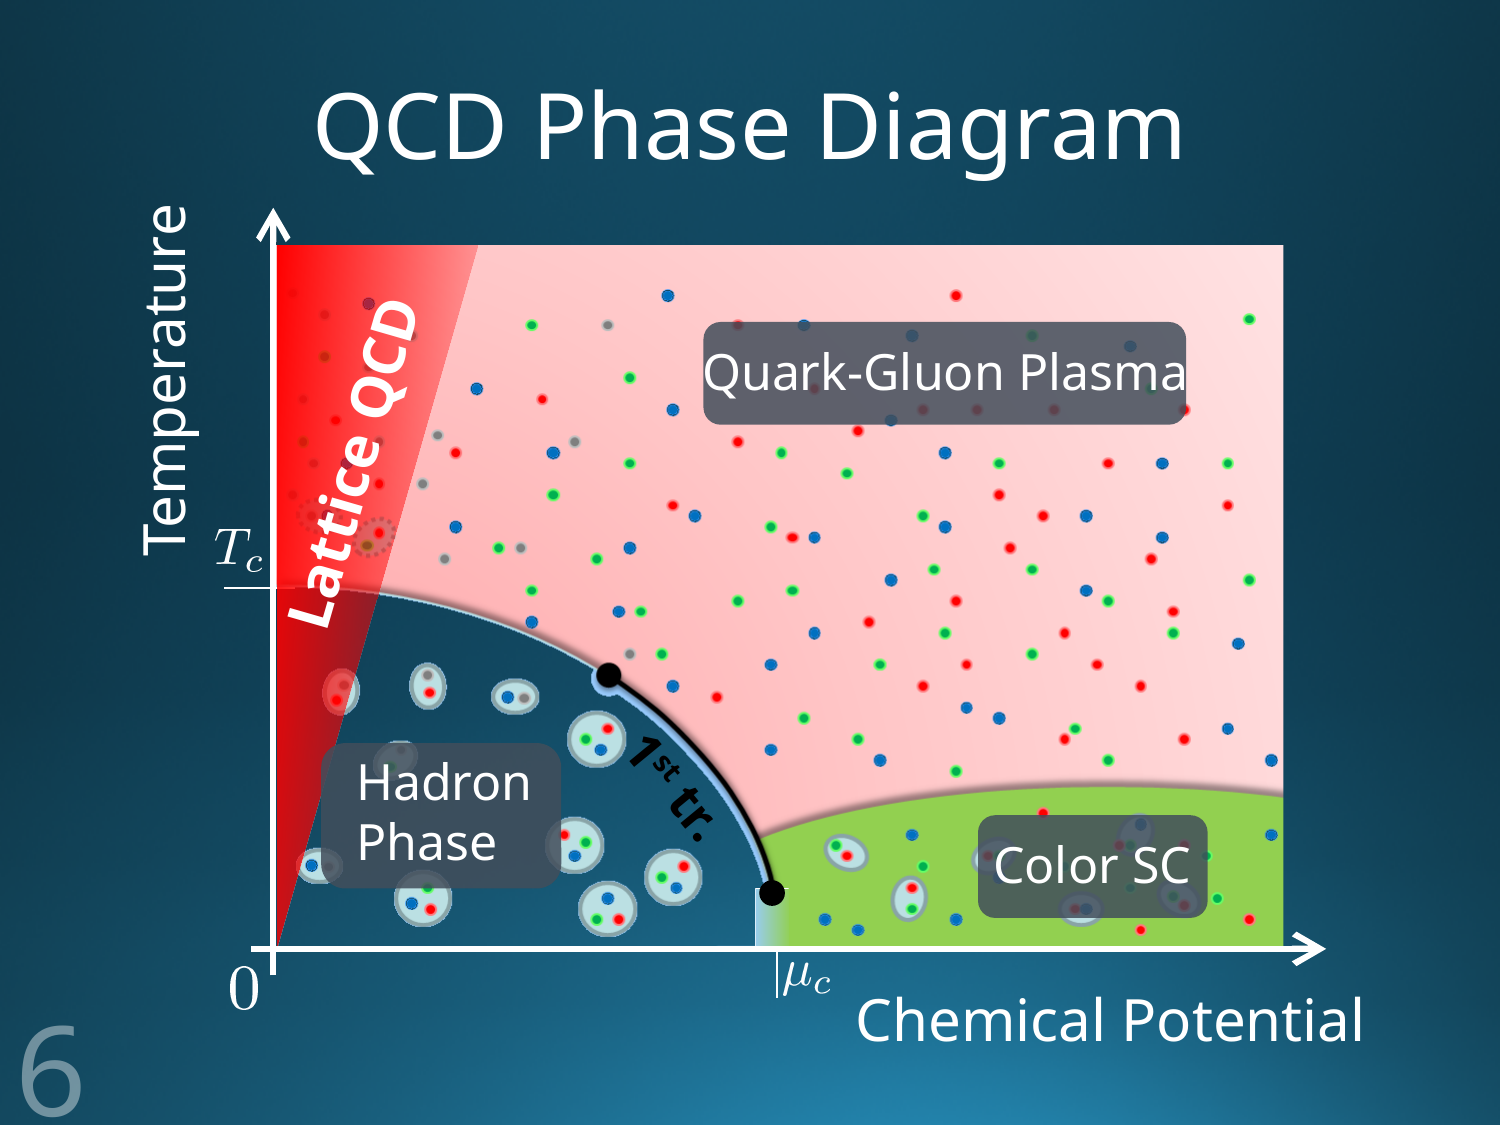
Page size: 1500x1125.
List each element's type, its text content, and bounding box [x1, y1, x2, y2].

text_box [977, 815, 1208, 918]
text_box Chemical Potential [840, 975, 1381, 1061]
picture [0, 0, 1500, 1125]
title QCD Phase Diagram [103, 21, 1397, 240]
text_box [321, 743, 562, 889]
slide_number 6 [0, 1028, 252, 1125]
text_box Temperature [119, 189, 205, 572]
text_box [277, 245, 478, 946]
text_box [703, 321, 1187, 425]
